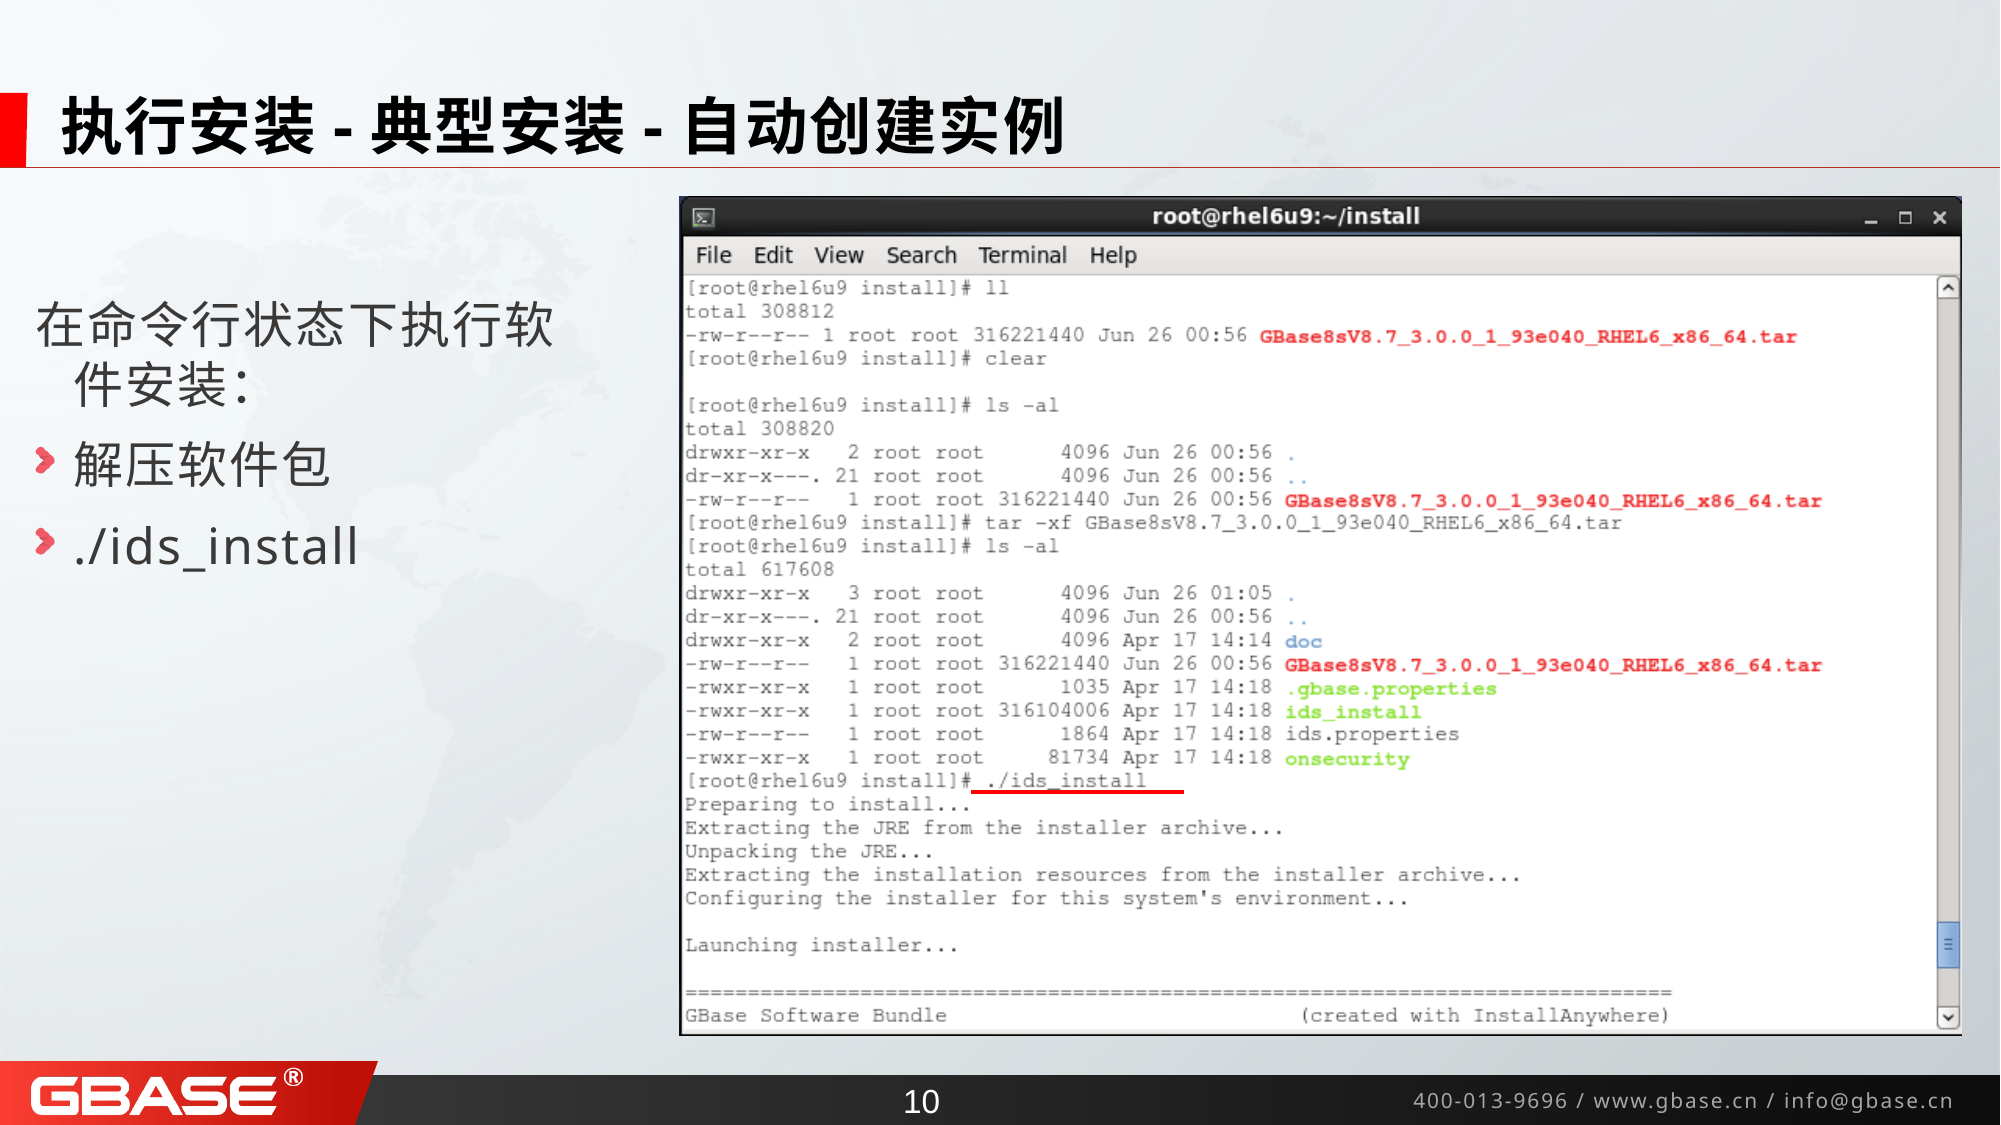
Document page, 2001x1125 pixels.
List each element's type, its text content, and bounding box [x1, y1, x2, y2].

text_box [1686, 761, 2000, 1075]
list 在命令行状态下执行软件安装： 解压软件包 ./ids_install [21, 204, 583, 1007]
picture [22, 1046, 311, 1125]
picture [35, 527, 55, 563]
title 执行安装-典型安装-自动创建实例 [45, 88, 1884, 168]
picture [679, 196, 1962, 1036]
picture [35, 446, 55, 482]
